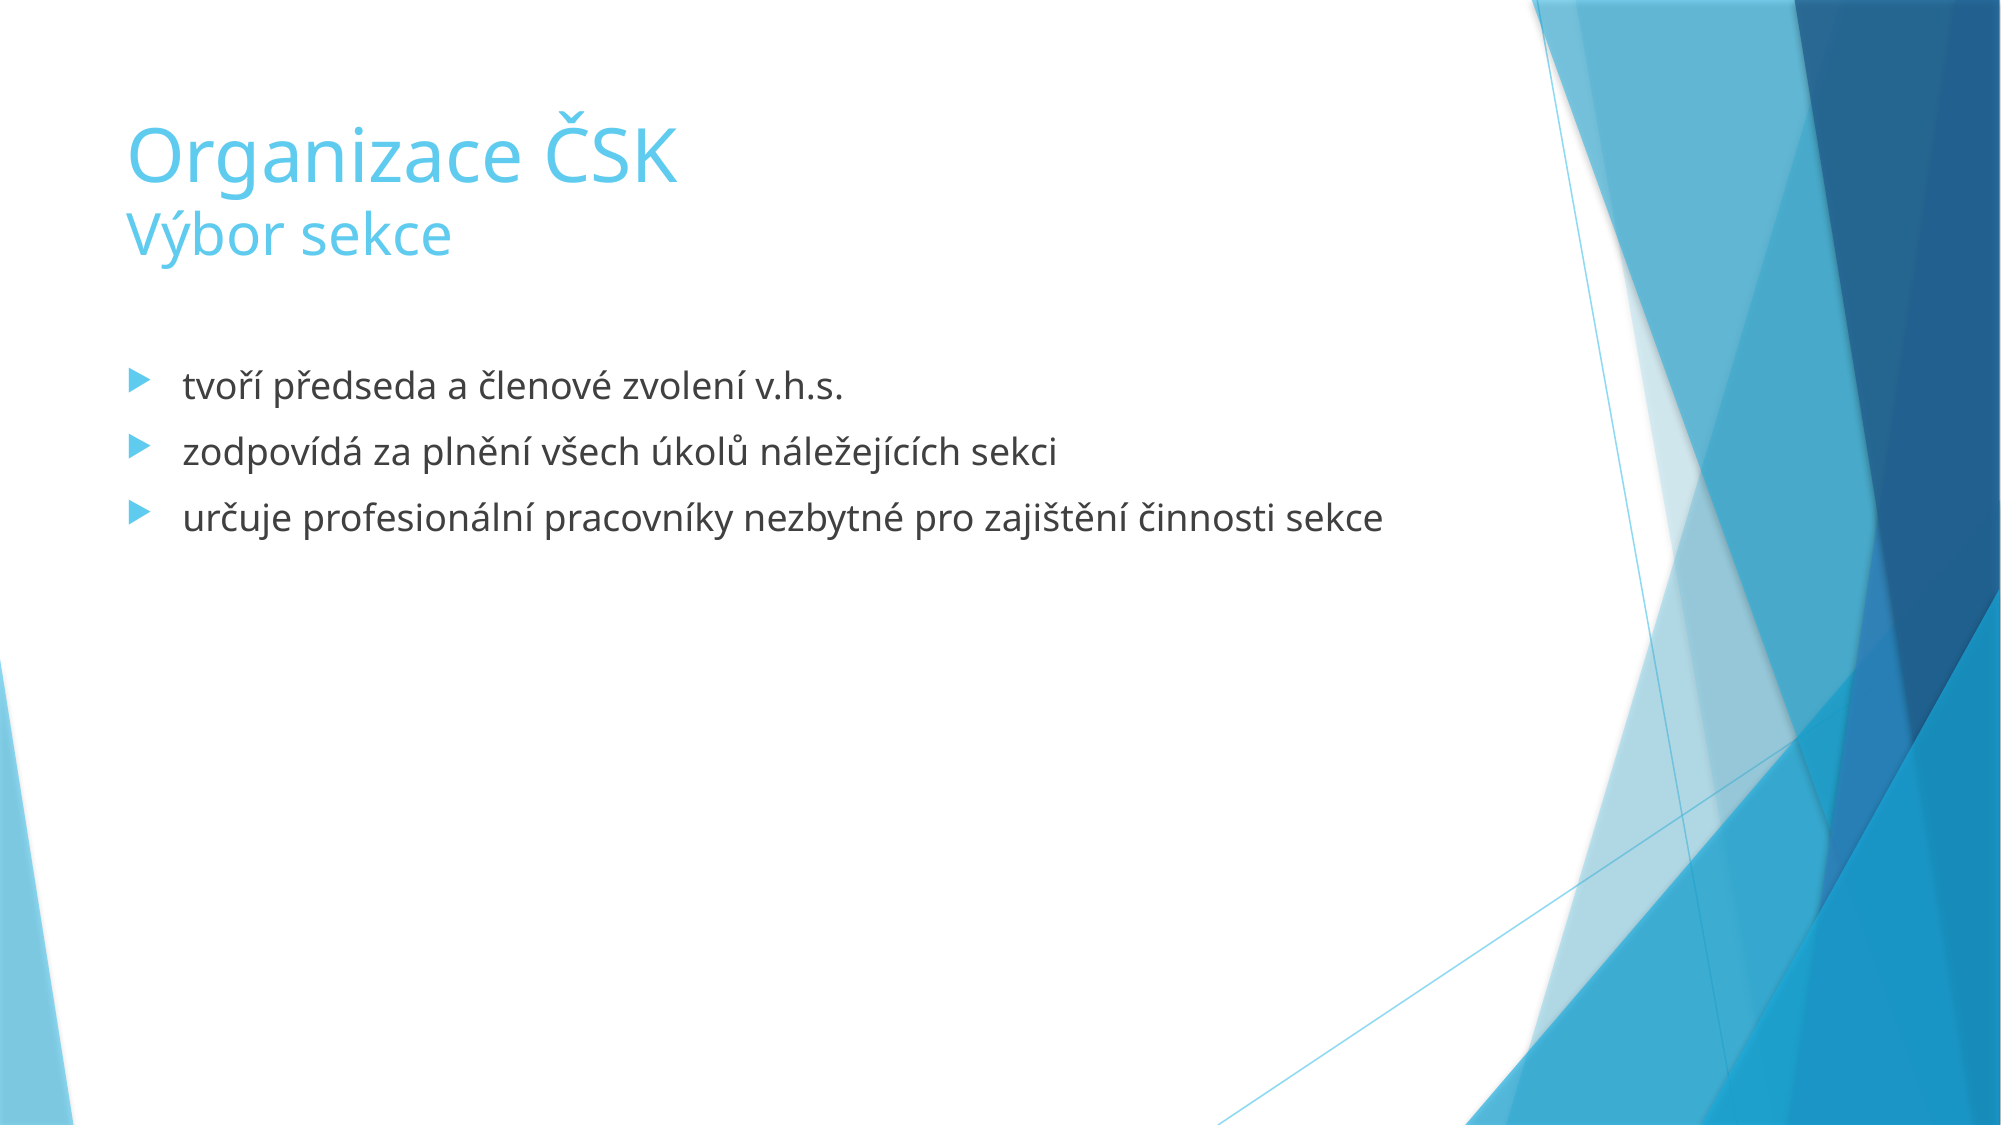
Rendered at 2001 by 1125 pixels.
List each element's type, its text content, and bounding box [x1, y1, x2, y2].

title Organizace ČSK Výbor sekce [111, 99, 1522, 317]
list tvoří předseda a členové zvolení v.h.s. zodpovídá za plnění všech úkolů náležejících sekci určuje profesionální pracovníky nezbytné pro zajištění činnosti sekce [111, 354, 1522, 992]
